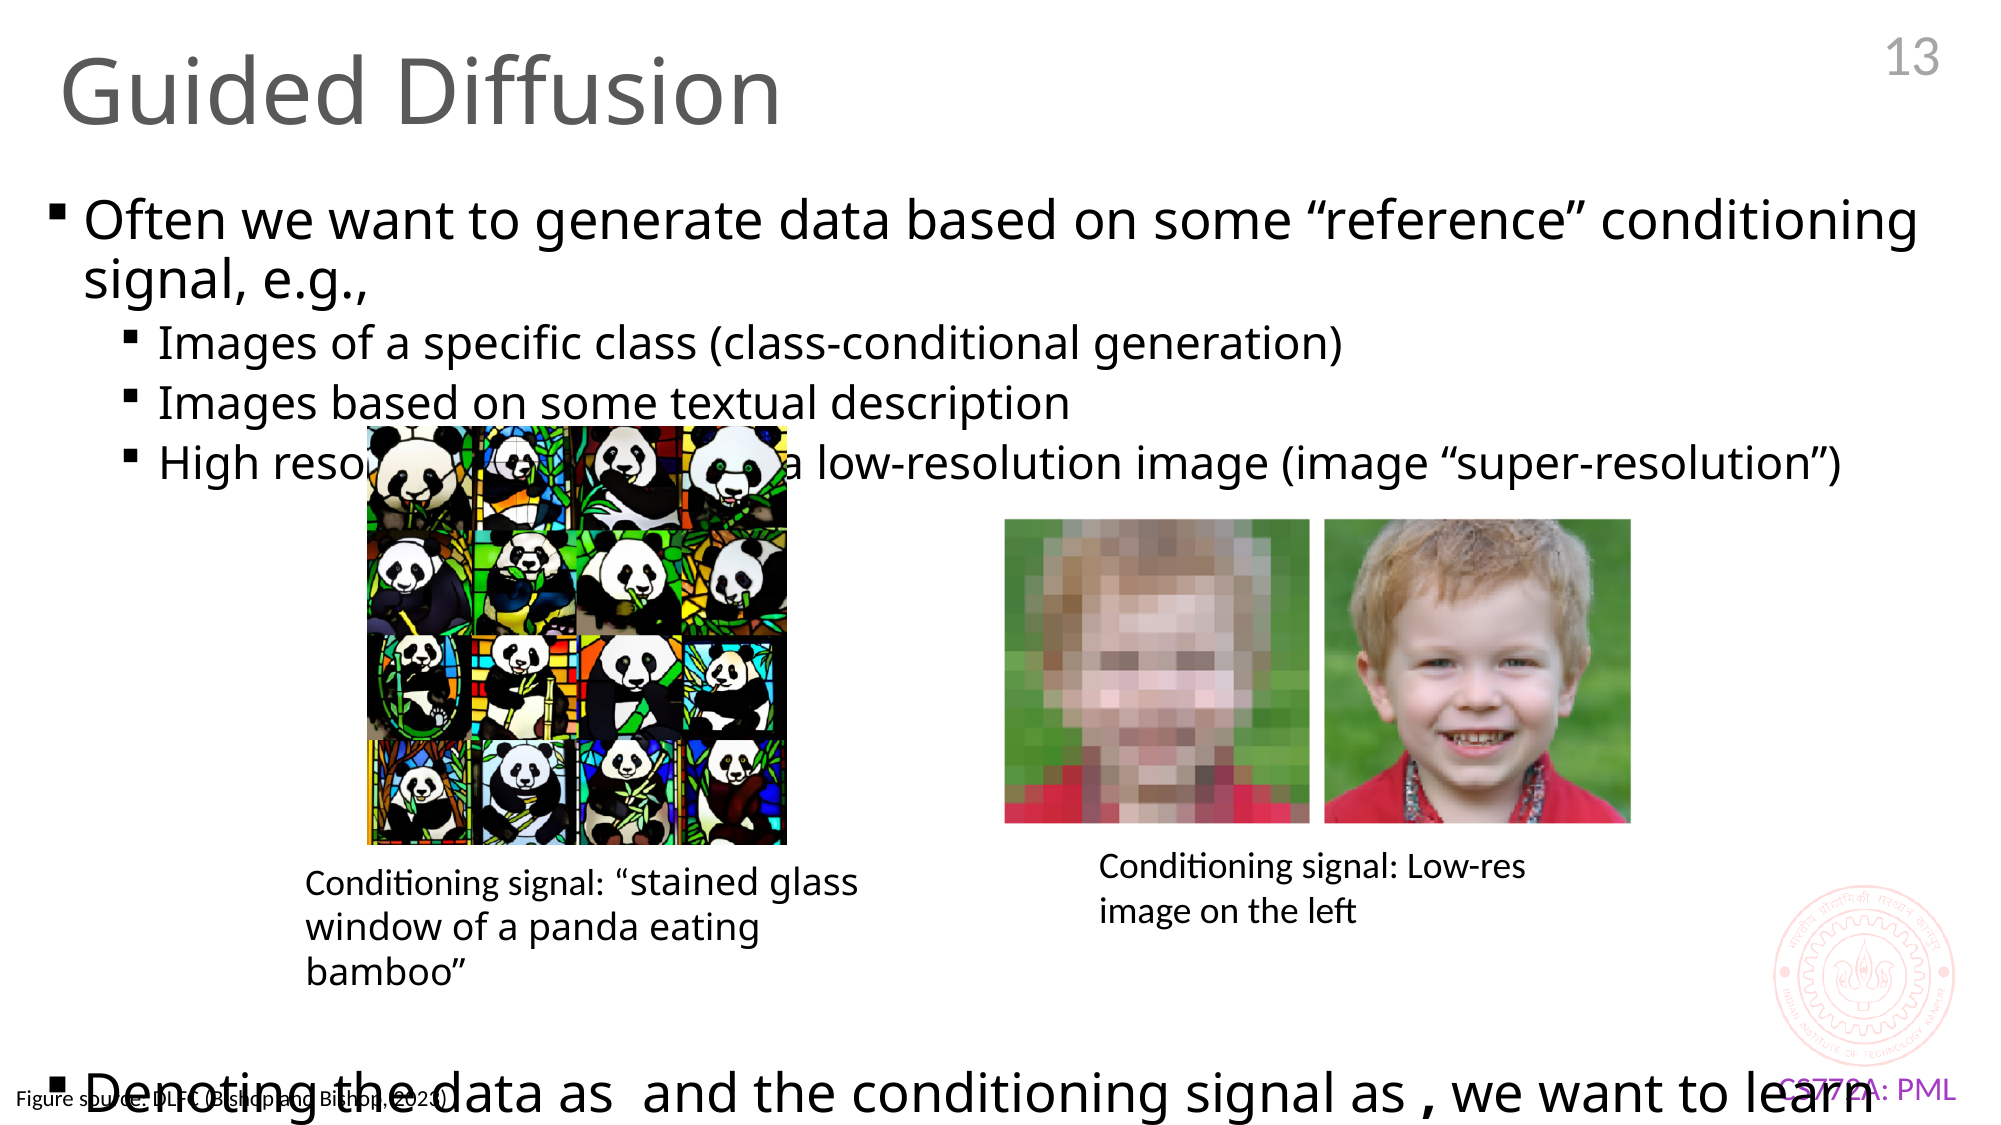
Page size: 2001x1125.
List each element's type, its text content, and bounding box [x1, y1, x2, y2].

picture [364, 422, 787, 849]
text_box Conditioning signal: “stained glass window of a panda eating bamboo” [290, 850, 889, 1001]
picture [999, 509, 1636, 826]
title Guided Diffusion [43, 27, 1970, 163]
text_box 13 [1857, 22, 1957, 83]
text_box Figure source: DLFC (Bishop and Bishop, 2023) [1, 1075, 469, 1119]
text_box Conditioning signal: Low-res image on the left [1084, 833, 1551, 939]
